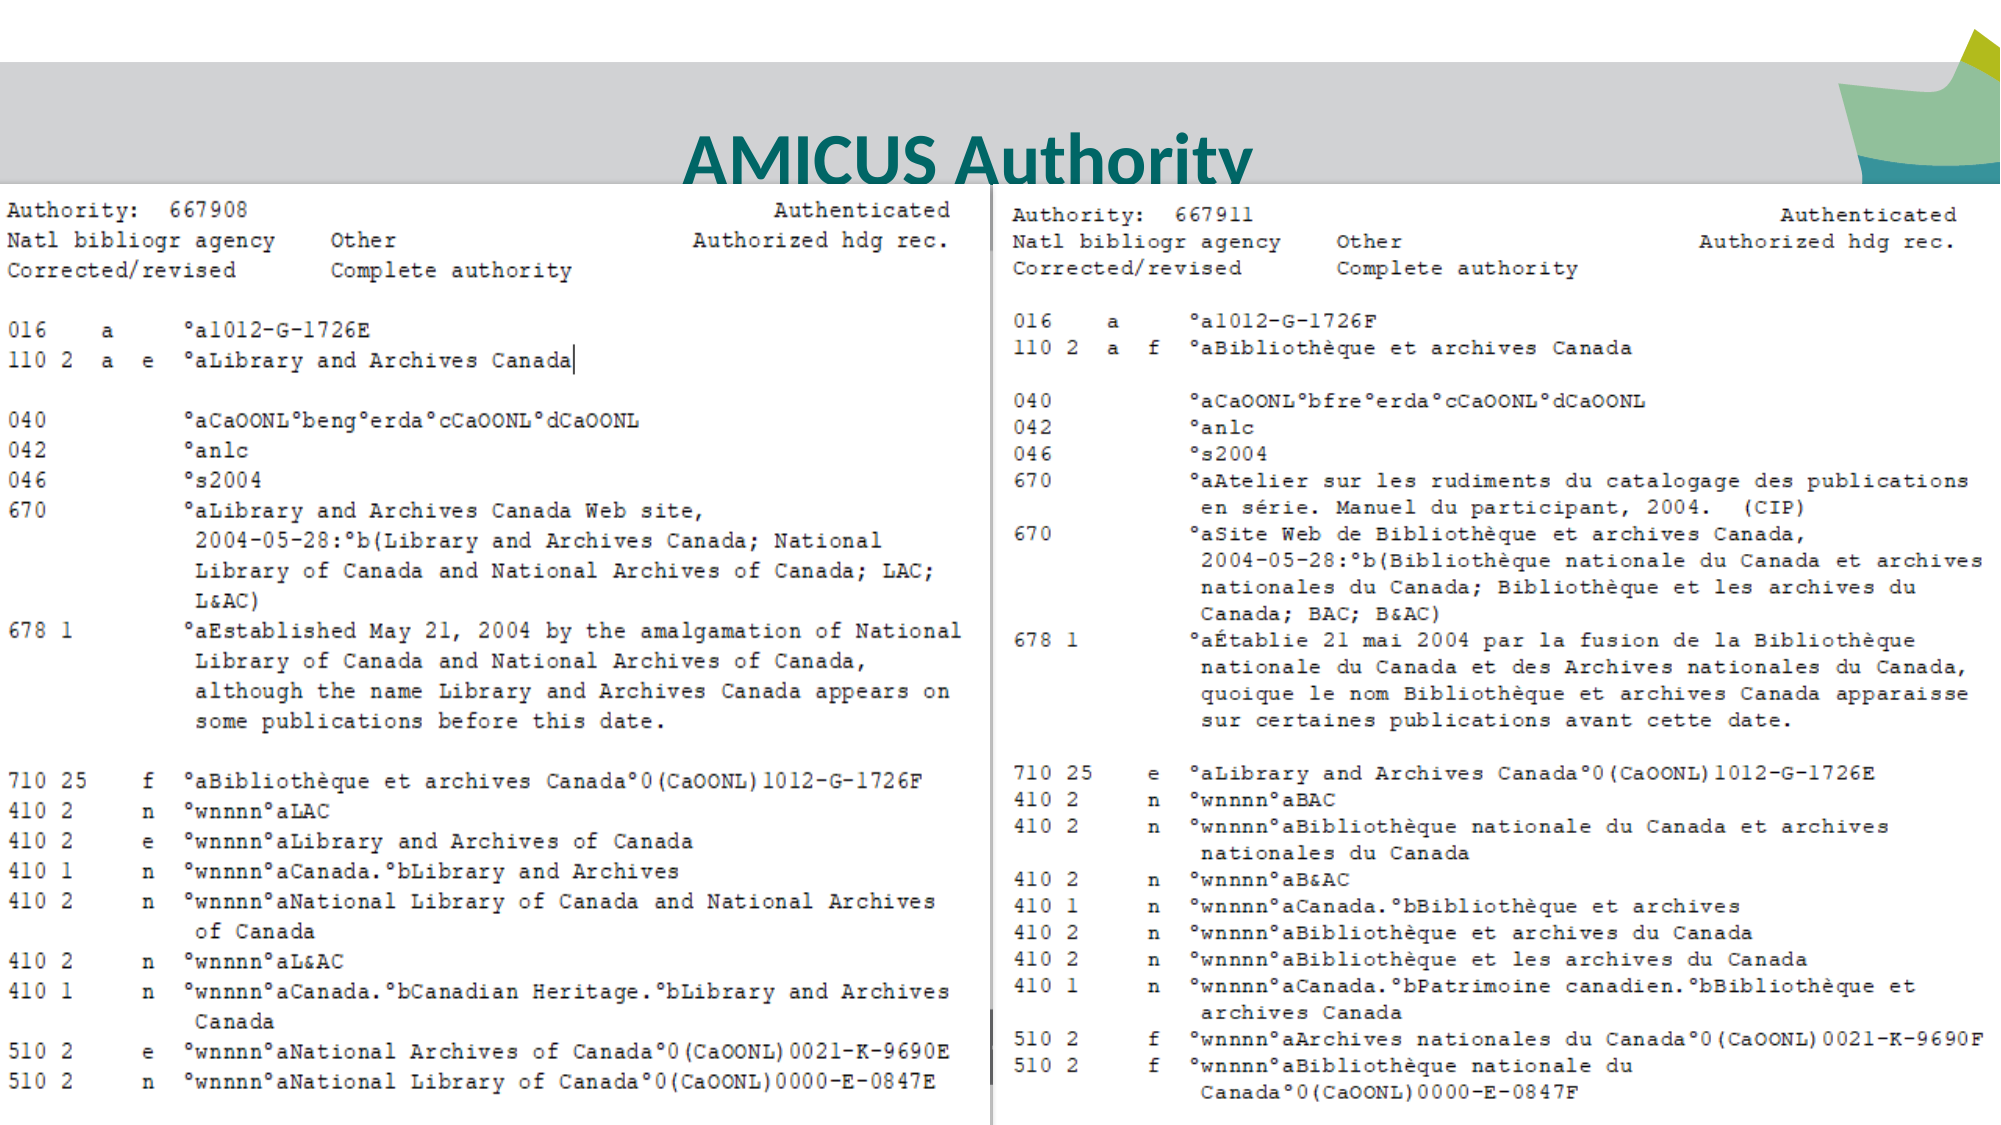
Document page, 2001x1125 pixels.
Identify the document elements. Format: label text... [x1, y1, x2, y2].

picture [1007, 197, 2000, 1125]
title AMICUS Authority [181, 66, 1756, 181]
picture [0, 197, 976, 1125]
picture [0, 0, 2000, 184]
